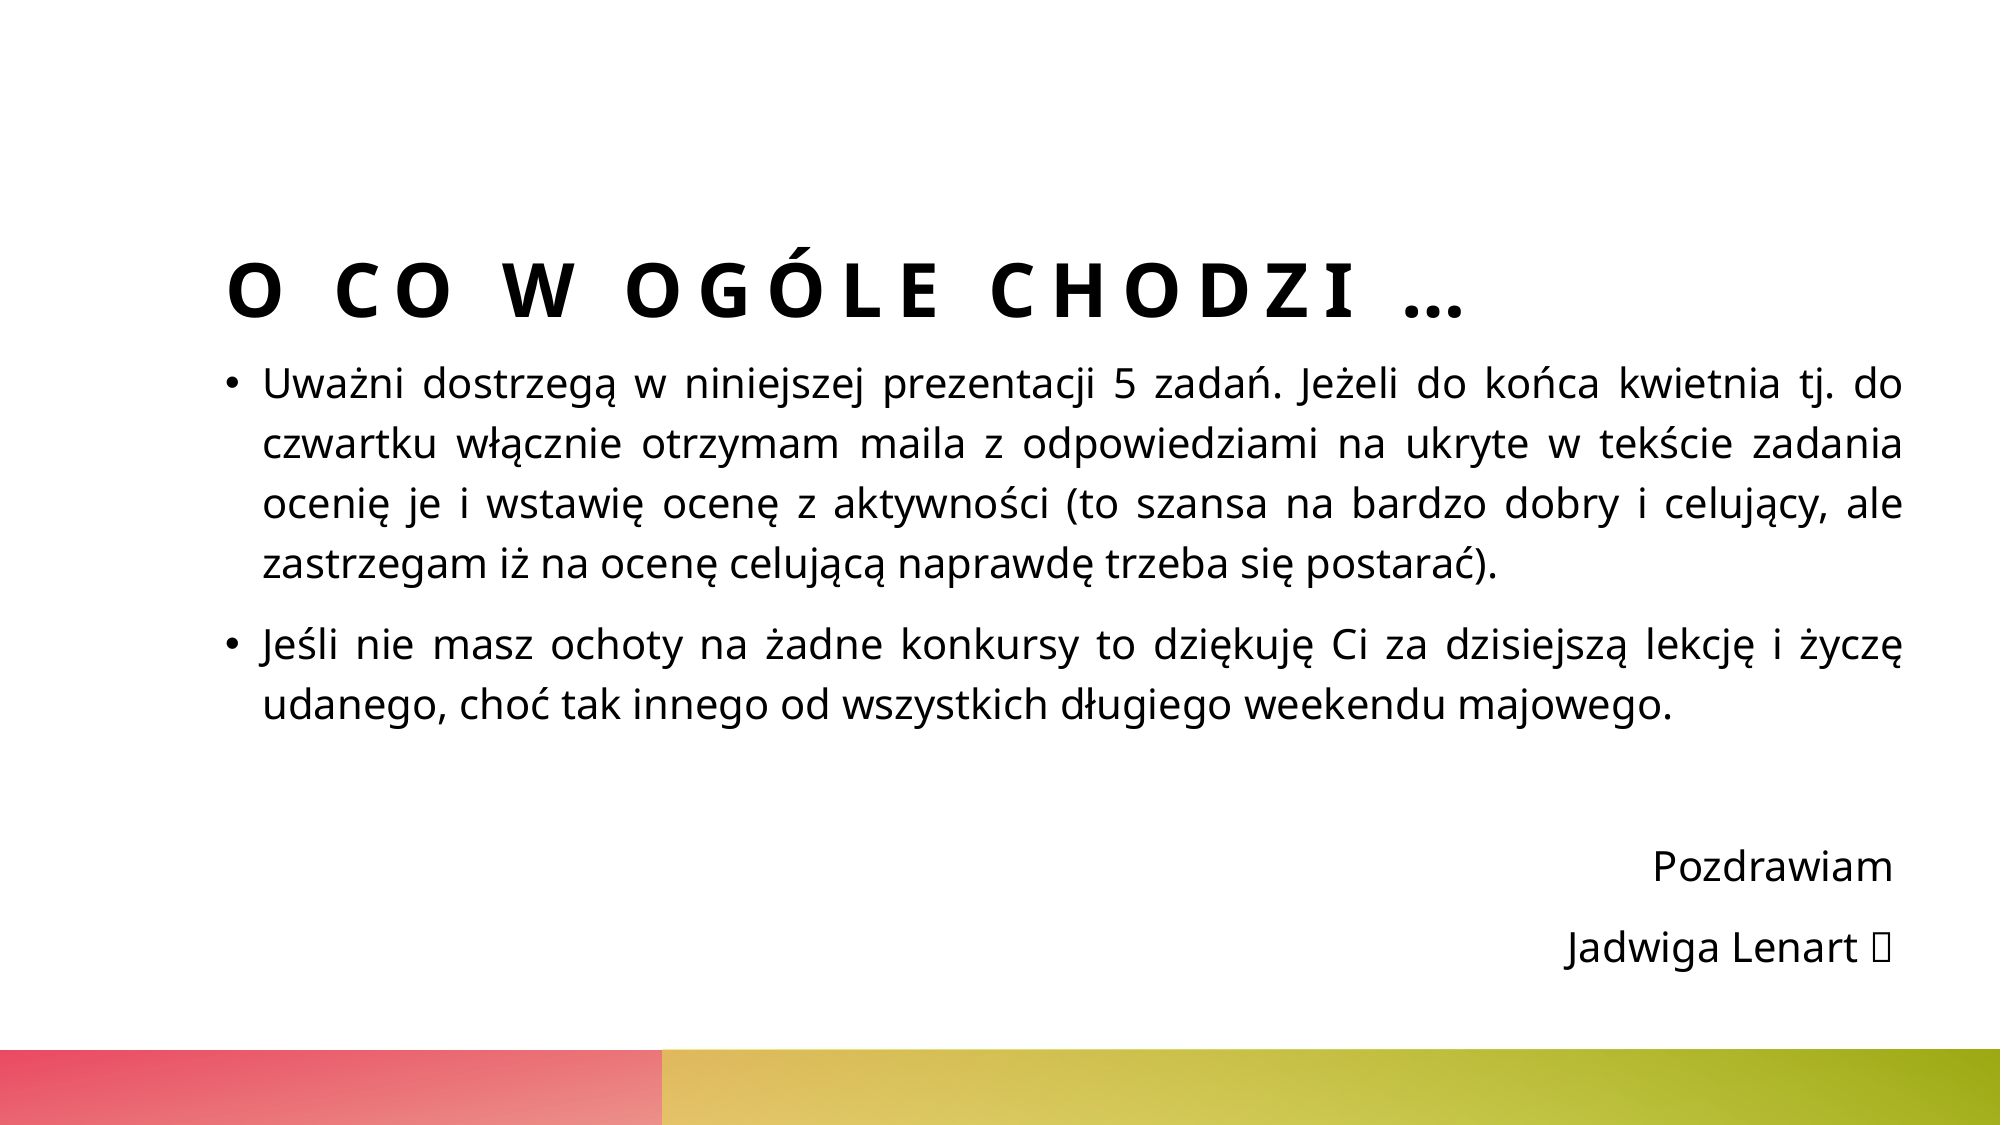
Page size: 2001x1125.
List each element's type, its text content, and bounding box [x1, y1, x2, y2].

list Uważni dostrzegą w niniejszej prezentacji 5 zadań. Jeżeli do końca kwietnia tj. do czwartku włącznie otrzymam maila z odpowiedziami na ukryte w tekście zadania ocenię je i wstawię ocenę z aktywności (to szansa na bardzo dobry i celujący, ale zastrzegam iż na ocenę celującą naprawdę trzeba się postarać). Jeśli nie masz ochoty na żadne konkursy to dziękuję Ci za dzisiejszą lekcję i życzę udanego, choć tak innego od wszystkich długiego weekendu majowego. Pozdrawiam Jadwiga Lenart  [225, 346, 1905, 996]
title O co w ogóle chodzi … [225, 130, 1905, 333]
